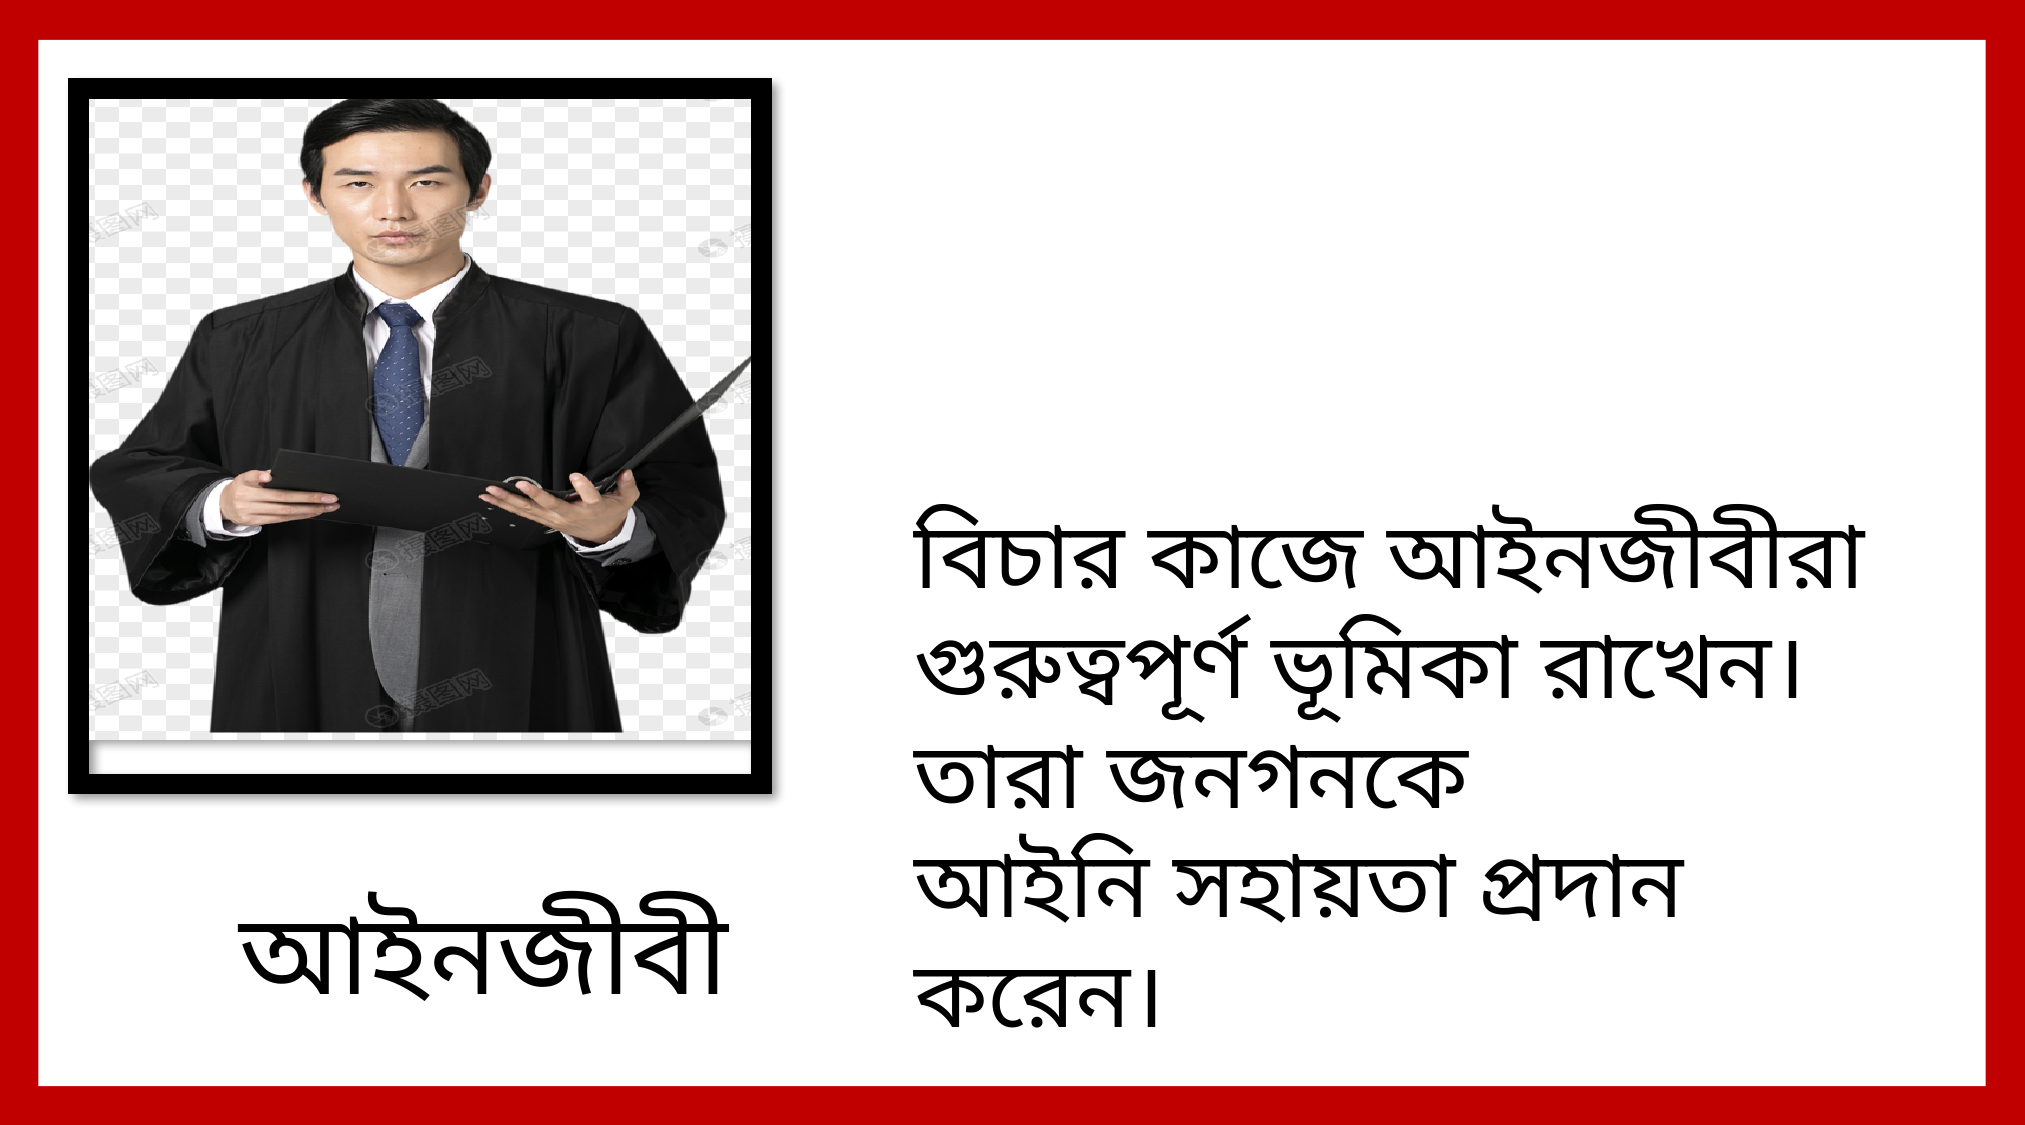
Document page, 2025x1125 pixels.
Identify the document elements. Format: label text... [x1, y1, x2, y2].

text_box আইনজীবী [224, 874, 899, 1025]
picture [88, 98, 752, 774]
text_box বিচার কাজে আইনজীবীরা গুরুত্বপূর্ণ ভূমিকা রাখেন।তারা জনগনকে আইনি সহায়তা প্রদান করেন। [899, 489, 1938, 1054]
